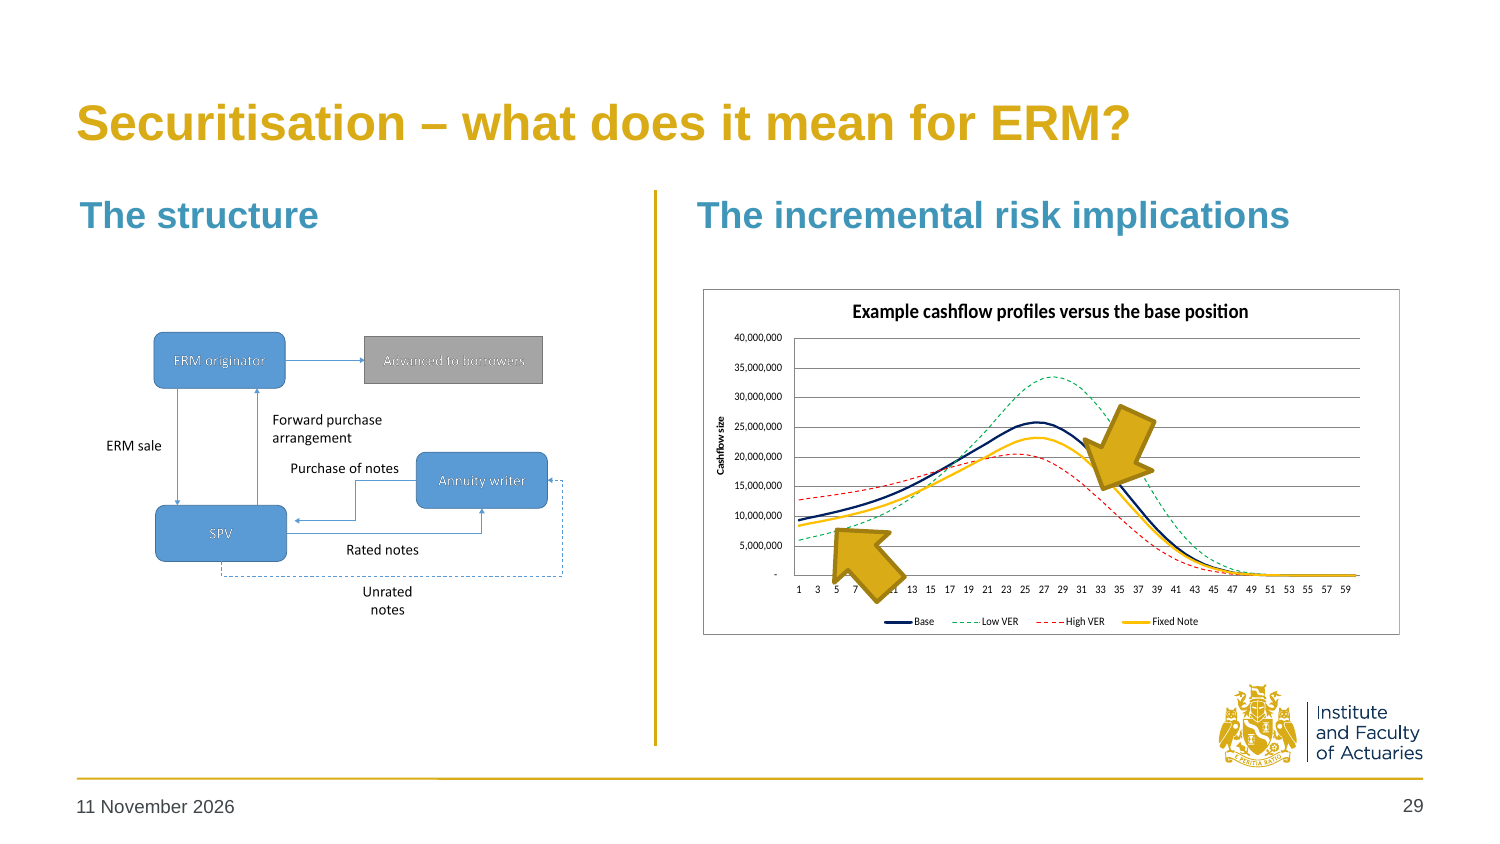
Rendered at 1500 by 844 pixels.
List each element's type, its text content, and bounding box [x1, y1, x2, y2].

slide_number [64, 788, 396, 830]
text_box The structure [64, 183, 620, 244]
title Securitisation – what does it mean for ERM? [64, 49, 1425, 191]
picture [100, 298, 564, 627]
text_box The incremental risk implications [682, 183, 1329, 244]
slide_number 29 [1328, 787, 1436, 830]
picture [702, 288, 1400, 635]
